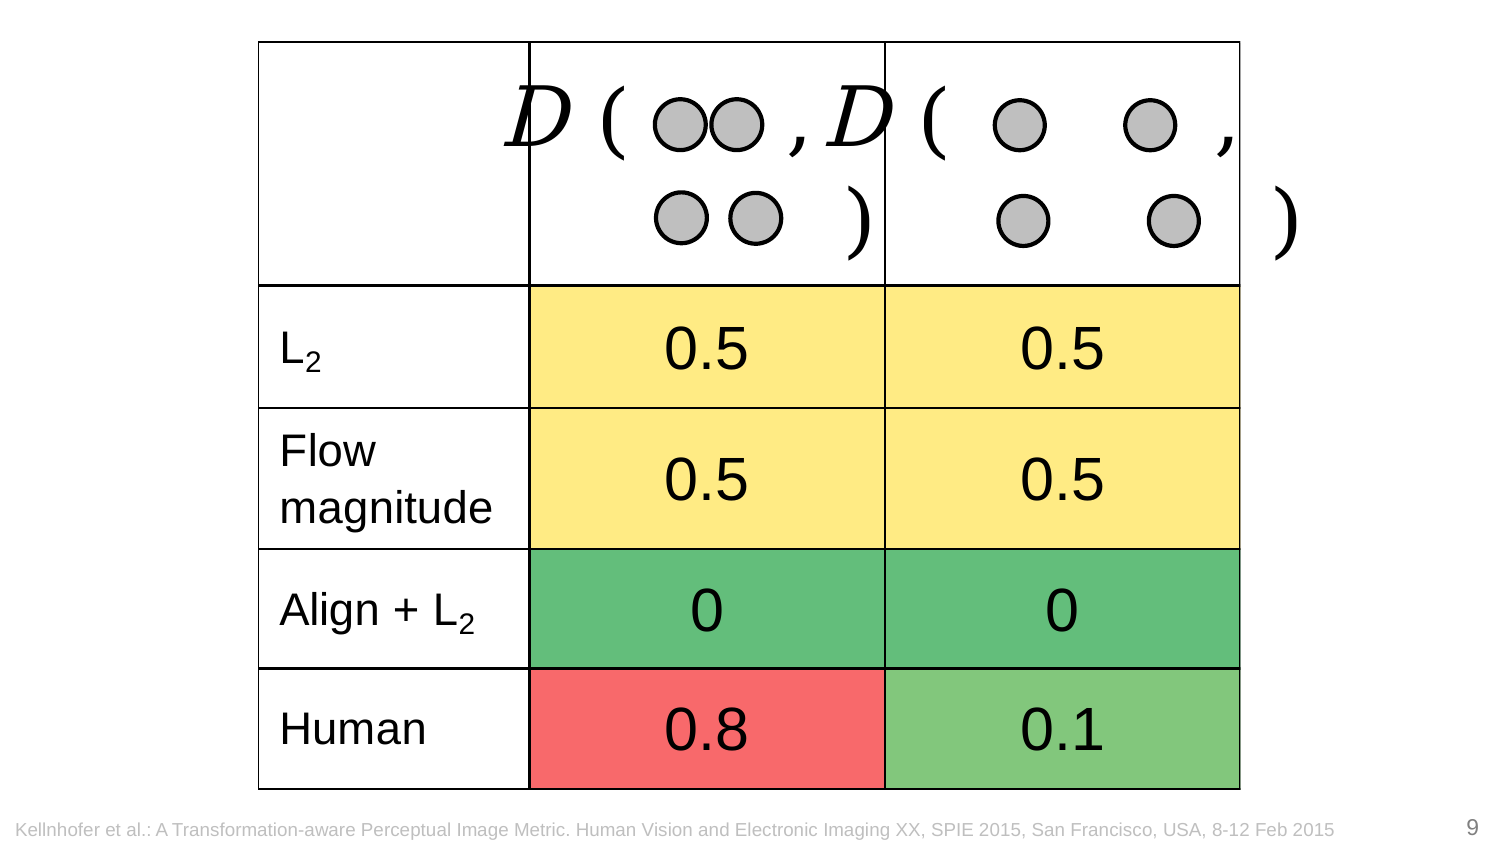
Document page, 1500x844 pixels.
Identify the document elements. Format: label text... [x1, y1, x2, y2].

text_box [874, 55, 1254, 273]
slide_number 9 [1341, 814, 1495, 839]
footer Kellnhofer et al.: A Transformation-aware Perceptual Image Metric. Human Vision and Electronic Imaging XX, SPIE 2015, San Francisco, USA, 8-12 Feb 2015 [0, 813, 1353, 844]
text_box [257, 41, 1243, 791]
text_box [537, 55, 843, 273]
